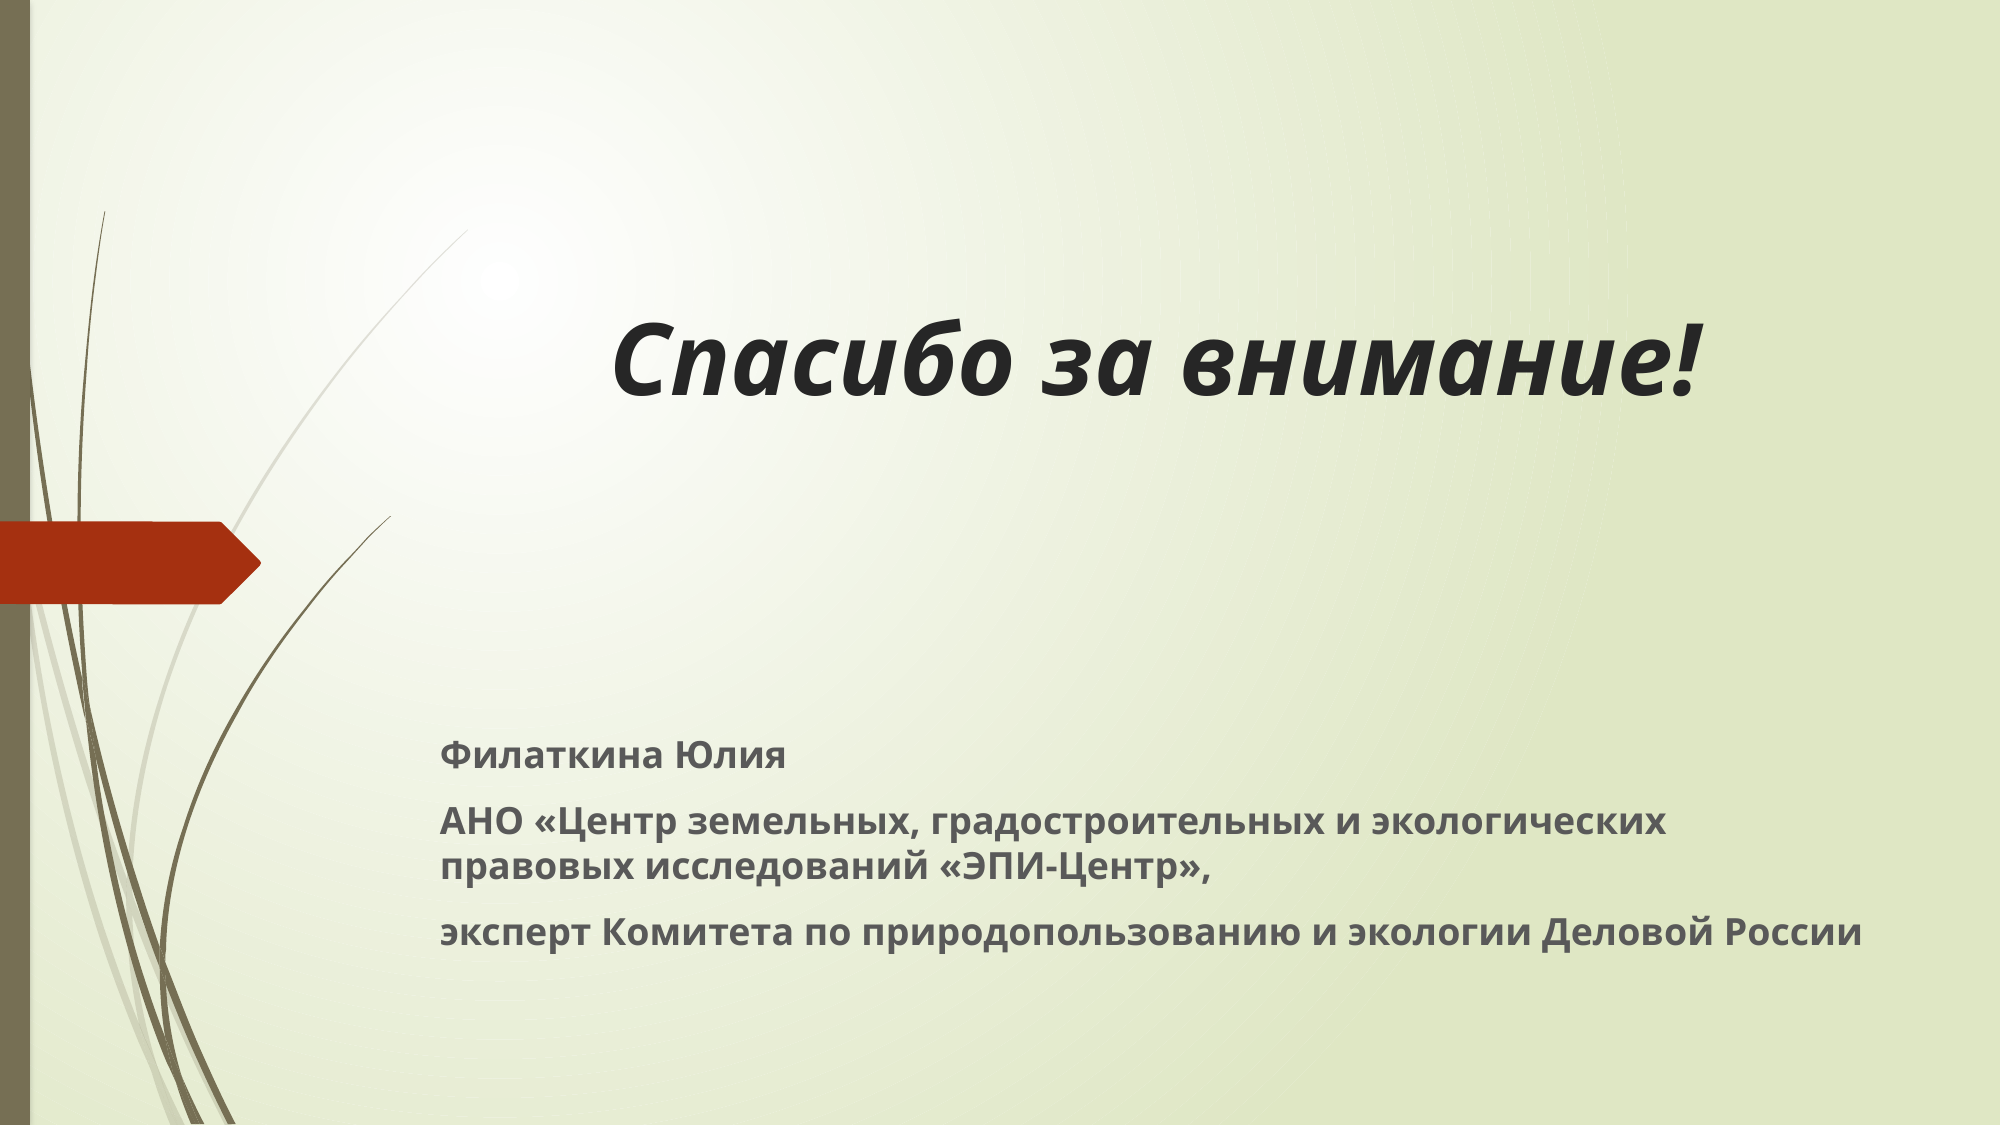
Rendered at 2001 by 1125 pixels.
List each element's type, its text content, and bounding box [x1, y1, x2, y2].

title Спасибо за внимание! [424, 99, 1888, 612]
list Филаткина Юлия АНО «Центр земельных, градостроительных и экологических правовых исследований «ЭПИ-Центр», эксперт Комитета по природопользованию и экологии Деловой России [424, 714, 1888, 970]
